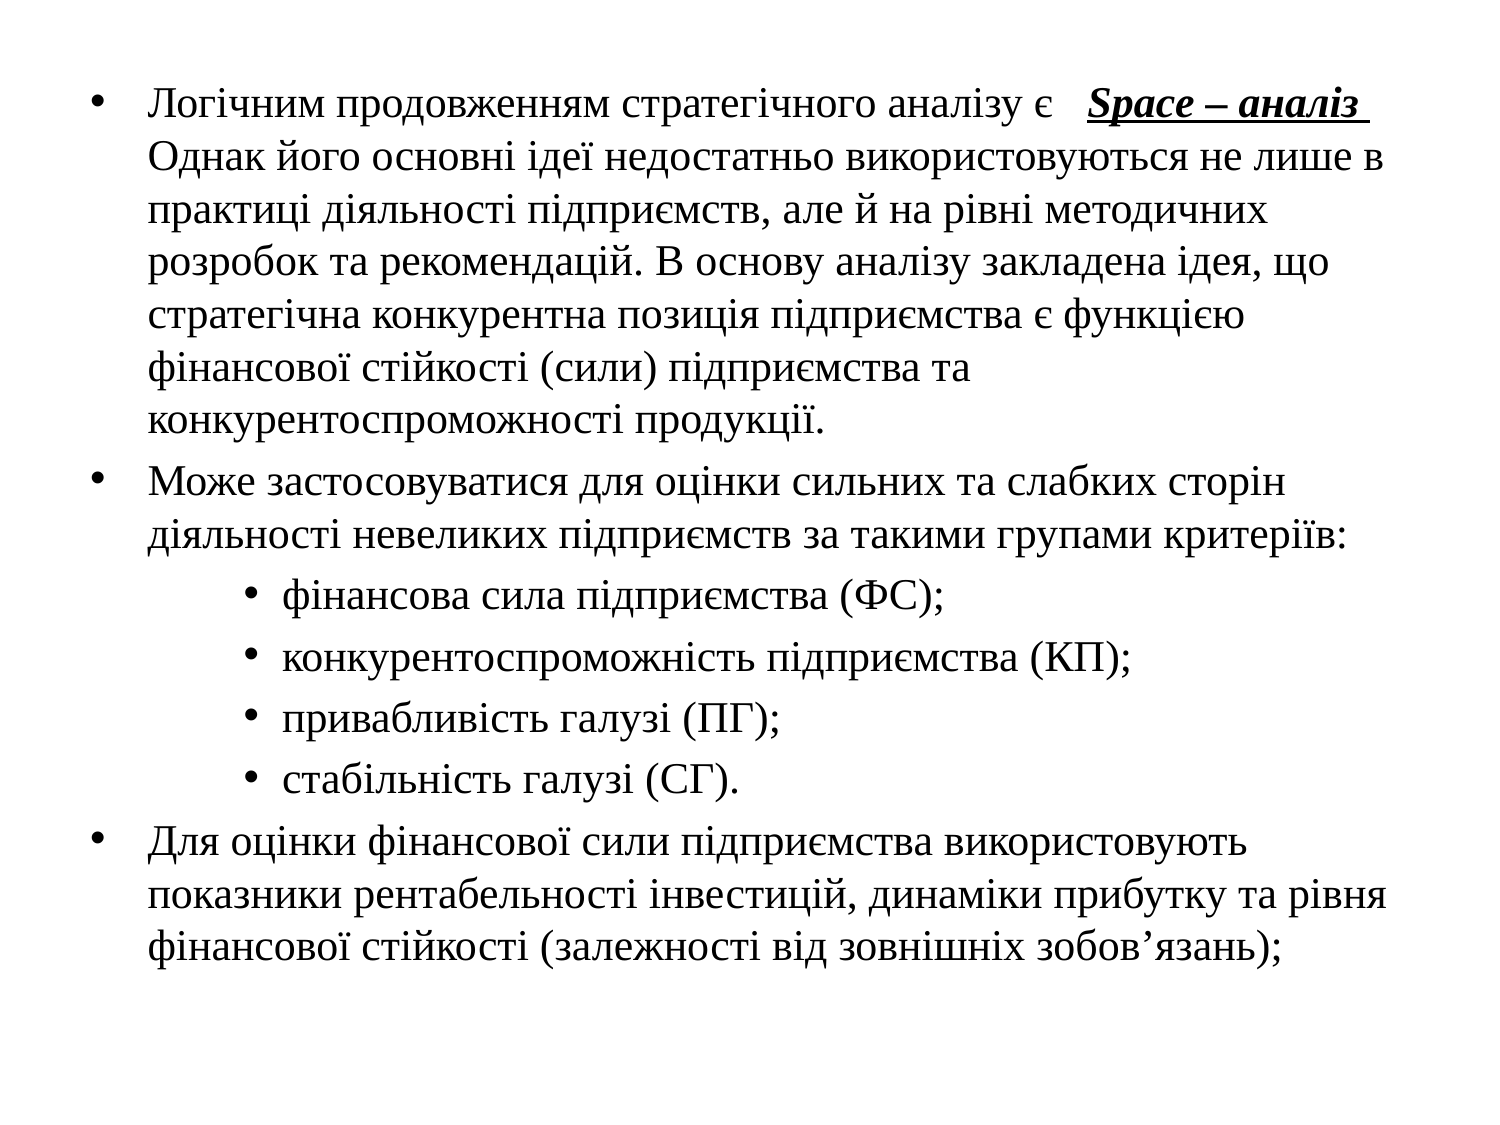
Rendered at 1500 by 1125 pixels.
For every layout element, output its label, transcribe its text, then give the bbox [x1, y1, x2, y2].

list Логічним продовженням стратегічного аналізу є Space – аналіз Однак його основні ідеї недостатньо використовуються не лише в практиці діяльності підприємств, але й на рівні методичних розробок та рекомендацій. В основу аналізу закладена ідея, що стратегічна конкурентна позиція підприємства є функцією фінансової стійкості (сили) підприємства та конкурентоспроможності продукції. Може застосовуватися для оцінки сильних та слабких сторін діяльності невеликих підприємств за такими групами критеріїв: фінансова сила підприємства (ФС); конкурентоспроможність підприємства (КП); привабливість галузі (ПГ); стабільність галузі (СГ). Для оцінки фінансової сили підприємства використовують показники рентабельності інвестицій, динаміки прибутку та рівня фінансової стійкості (залежності від зовнішніх зобов’язань); [75, 66, 1425, 1005]
